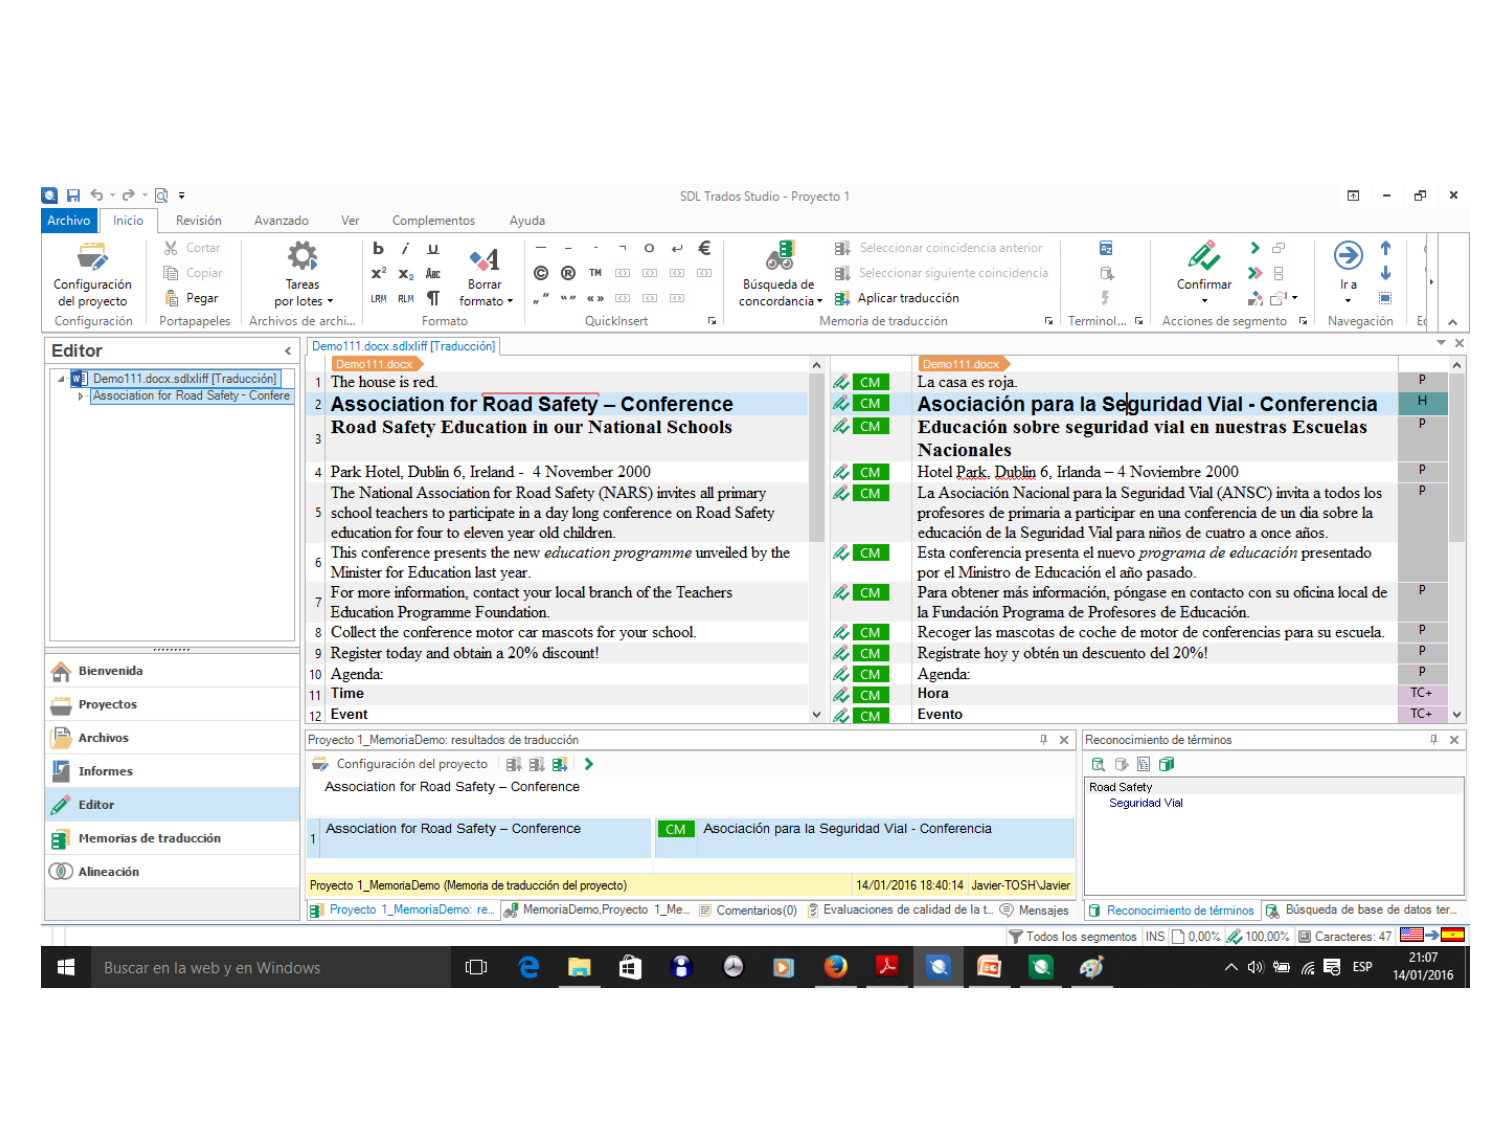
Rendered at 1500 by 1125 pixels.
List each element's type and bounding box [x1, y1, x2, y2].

picture [40, 184, 1471, 988]
